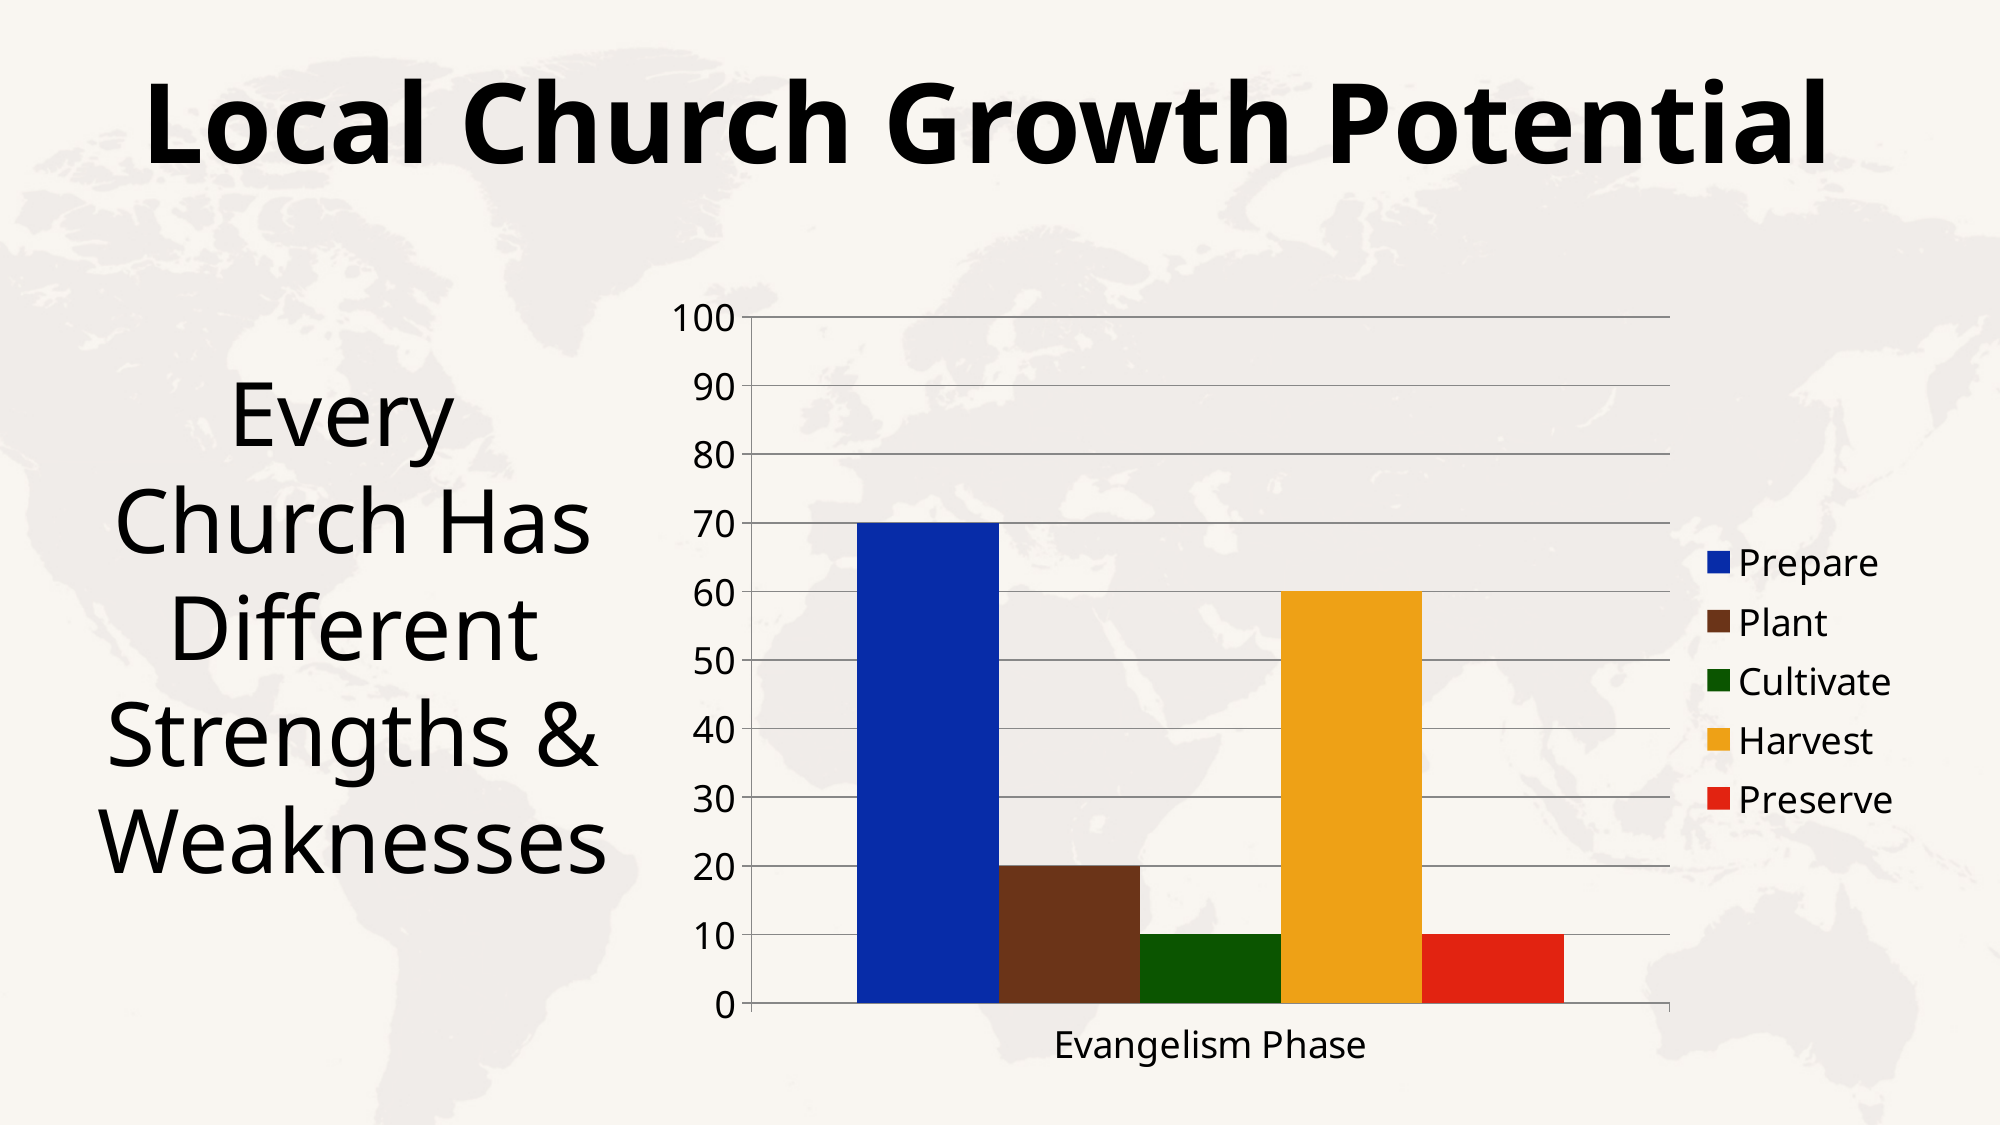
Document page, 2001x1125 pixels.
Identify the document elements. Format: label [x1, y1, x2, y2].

picture [0, 0, 2000, 1125]
chart [645, 274, 1920, 1086]
